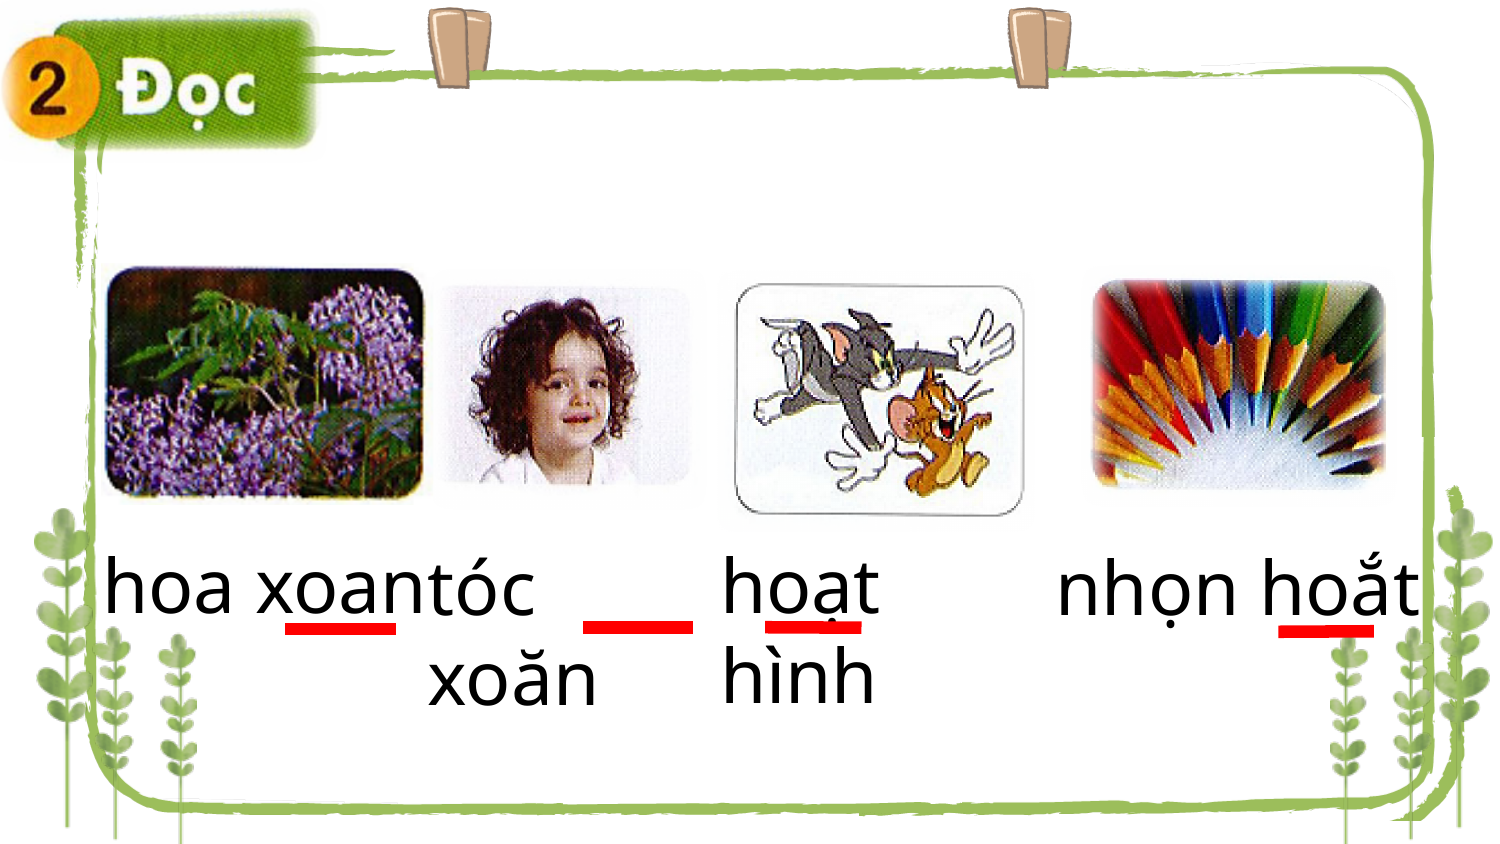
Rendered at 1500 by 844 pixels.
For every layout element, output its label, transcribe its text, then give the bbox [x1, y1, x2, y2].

text_box tóc xoăn [412, 532, 716, 728]
text_box hoạt hình [705, 531, 1072, 726]
picture [0, 0, 1493, 844]
text_box hoa xoan [87, 530, 538, 636]
text_box nhọn hoắt [1040, 532, 1483, 638]
